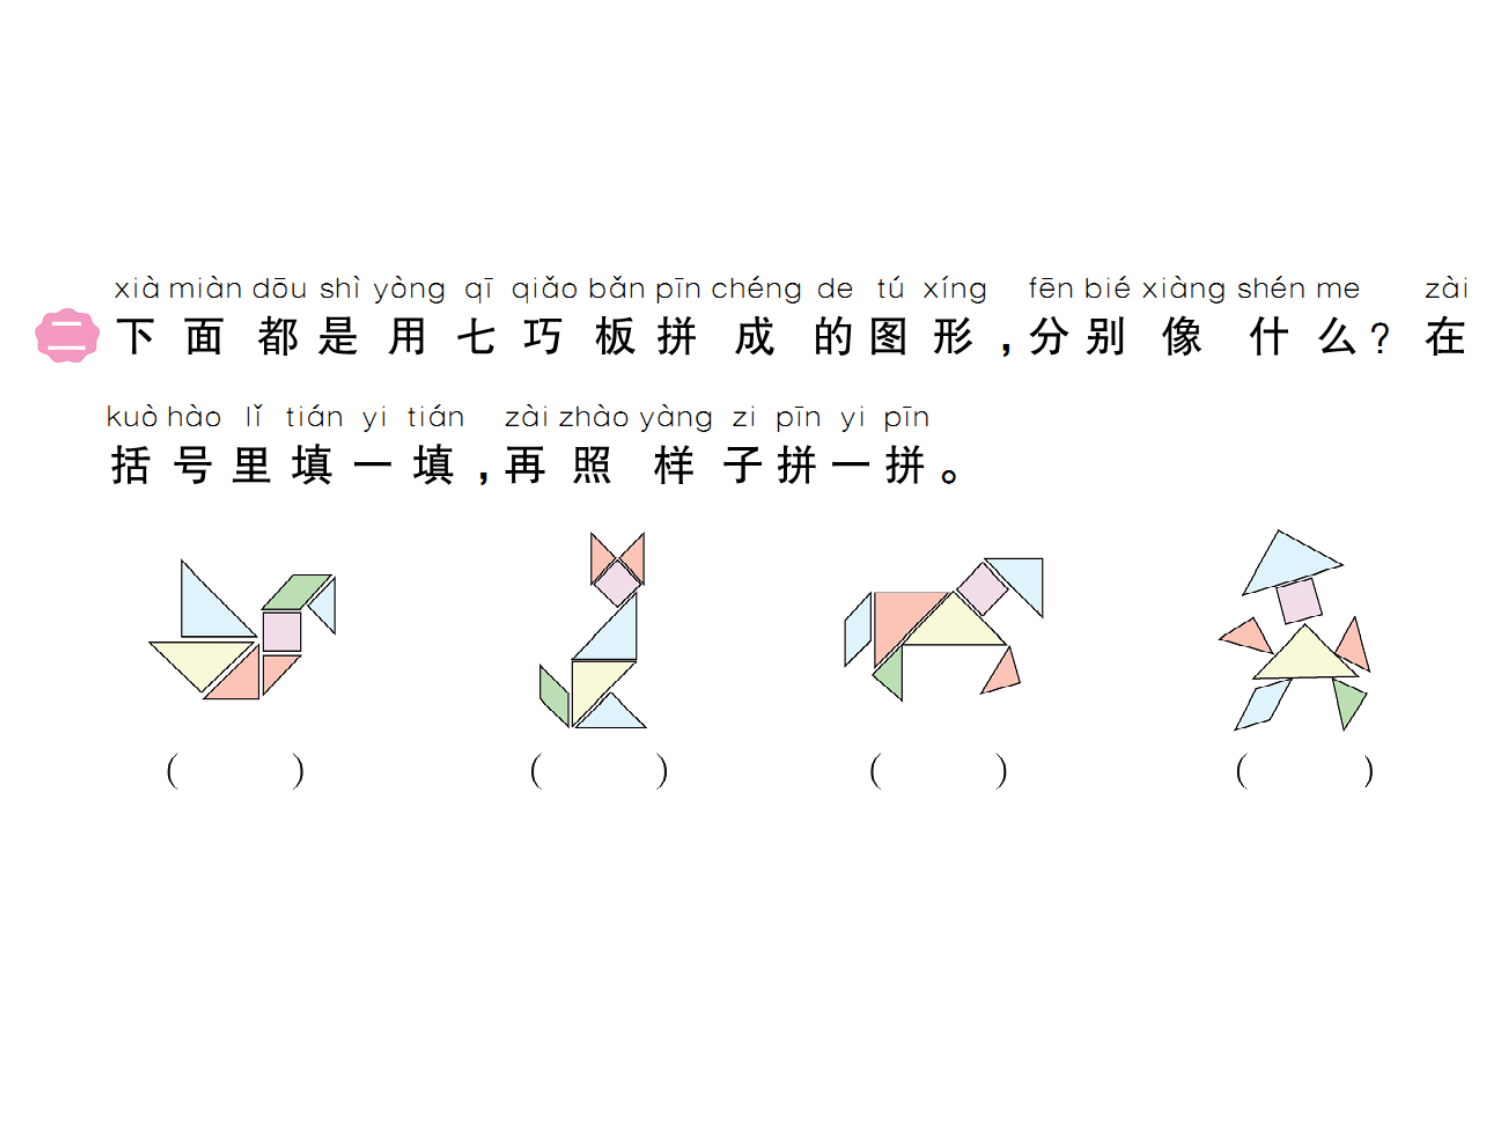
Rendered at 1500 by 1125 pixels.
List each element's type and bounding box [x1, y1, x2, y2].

picture [27, 255, 1471, 804]
